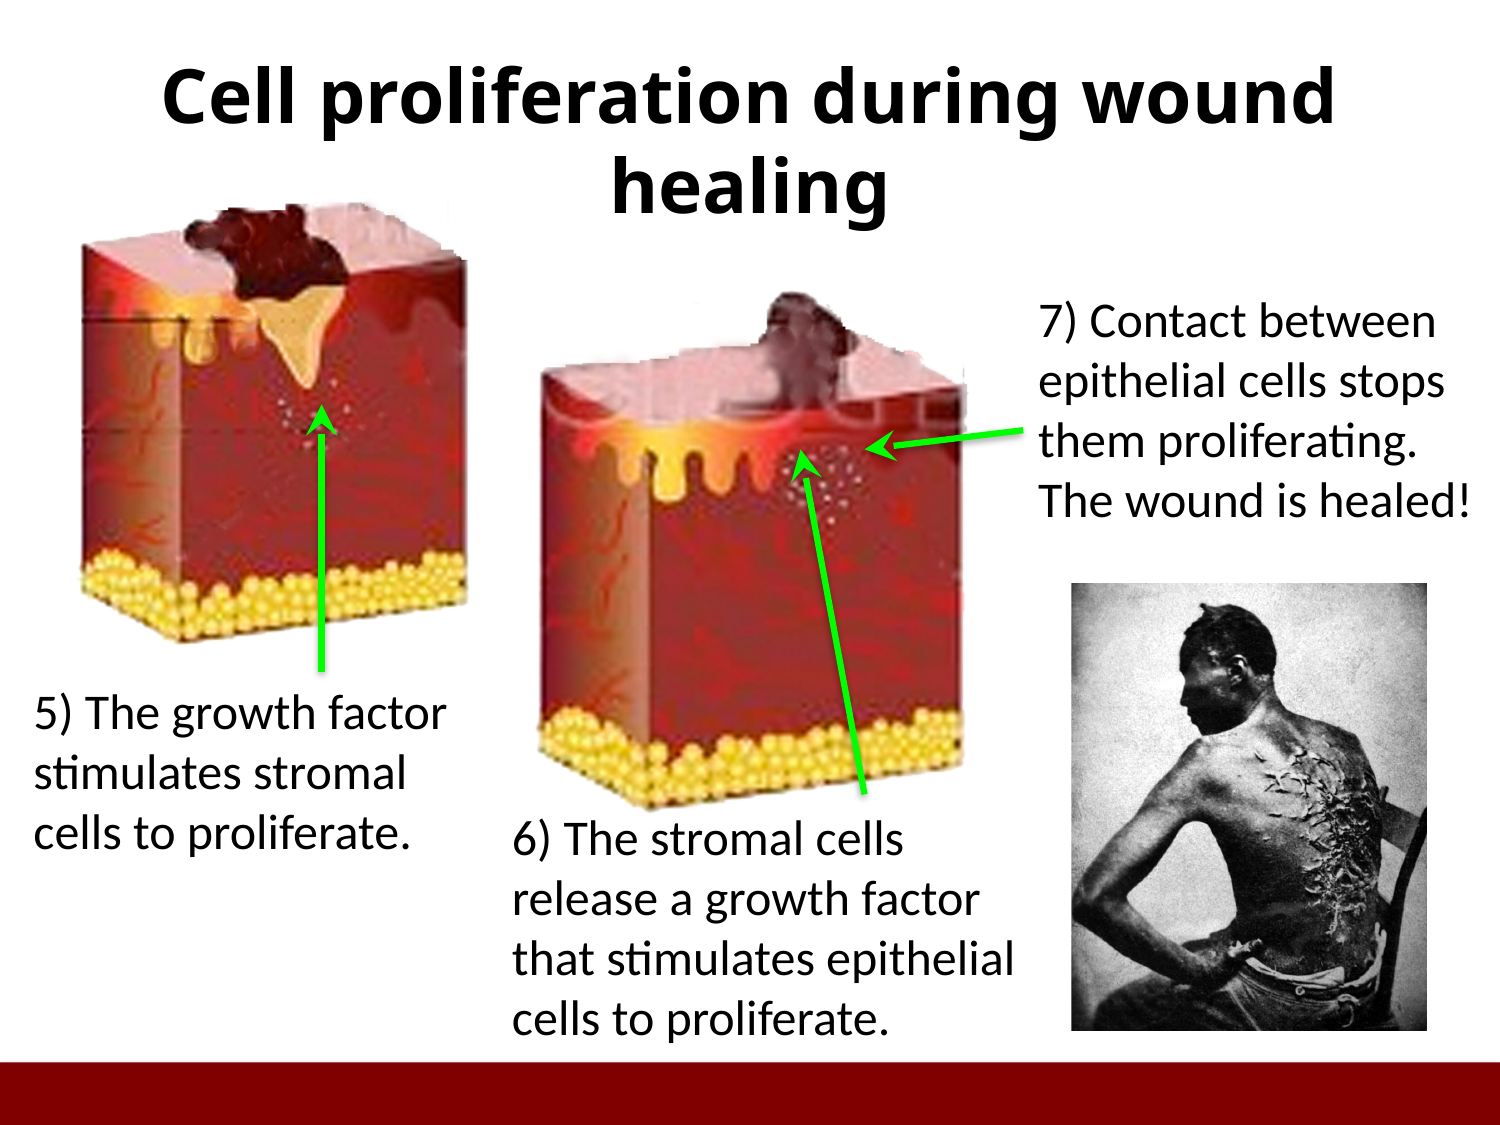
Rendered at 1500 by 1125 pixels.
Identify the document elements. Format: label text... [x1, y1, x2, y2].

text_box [800, 449, 865, 795]
picture [1070, 583, 1428, 1031]
text_box 6) The stromal cells release a growth factor that stimulates epithelial cells to proliferate. [497, 797, 1043, 1053]
picture [0, 172, 1024, 831]
text_box 5) The growth factor stimulates stromal cells to proliferate. [18, 679, 508, 867]
text_box 7) Contact between epithelial cells stops them proliferating. The wound is healed! [1023, 280, 1500, 536]
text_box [864, 429, 1024, 450]
title Cell proliferation during wound healing [75, 45, 1425, 233]
